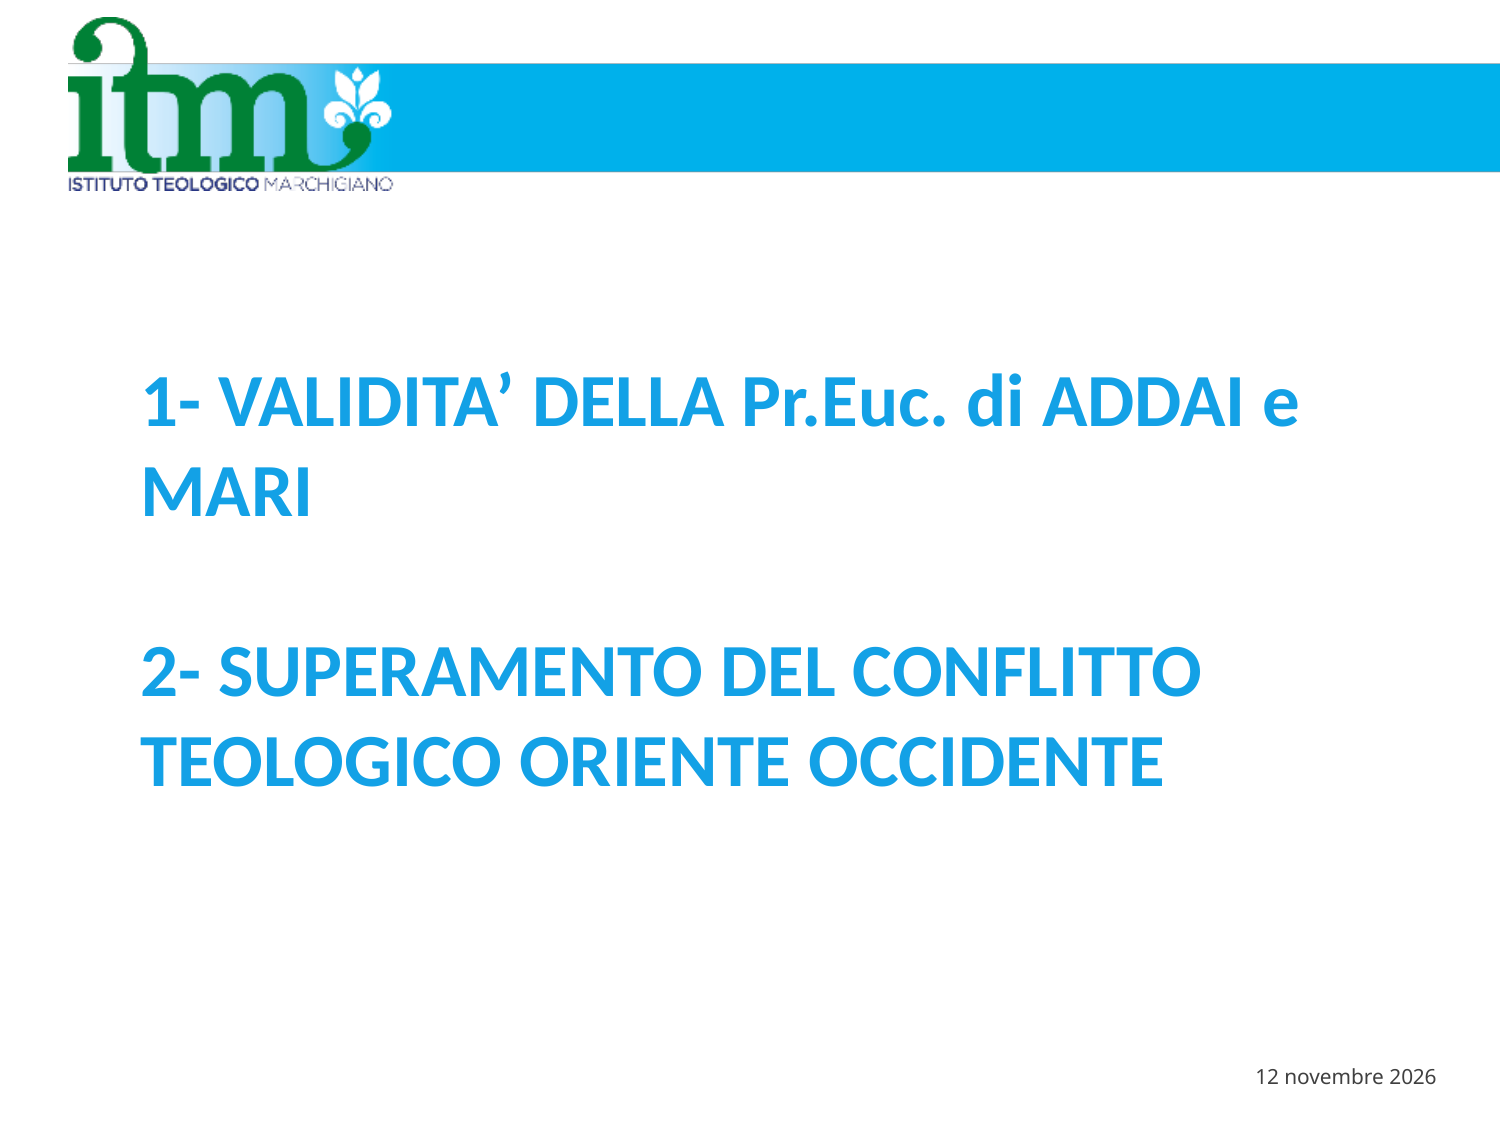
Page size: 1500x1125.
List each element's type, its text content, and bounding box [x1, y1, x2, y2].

picture [68, 17, 1500, 191]
slide_number mar. ’21 [1058, 1058, 1452, 1097]
title 1- VALIDITA’ DELLA Pr.Euc. di ADDAI e MARI 2- SUPERAMENTO DEL CONFLITTO TEOLOGICO ORIENTE OCCIDENTE [125, 621, 1500, 809]
